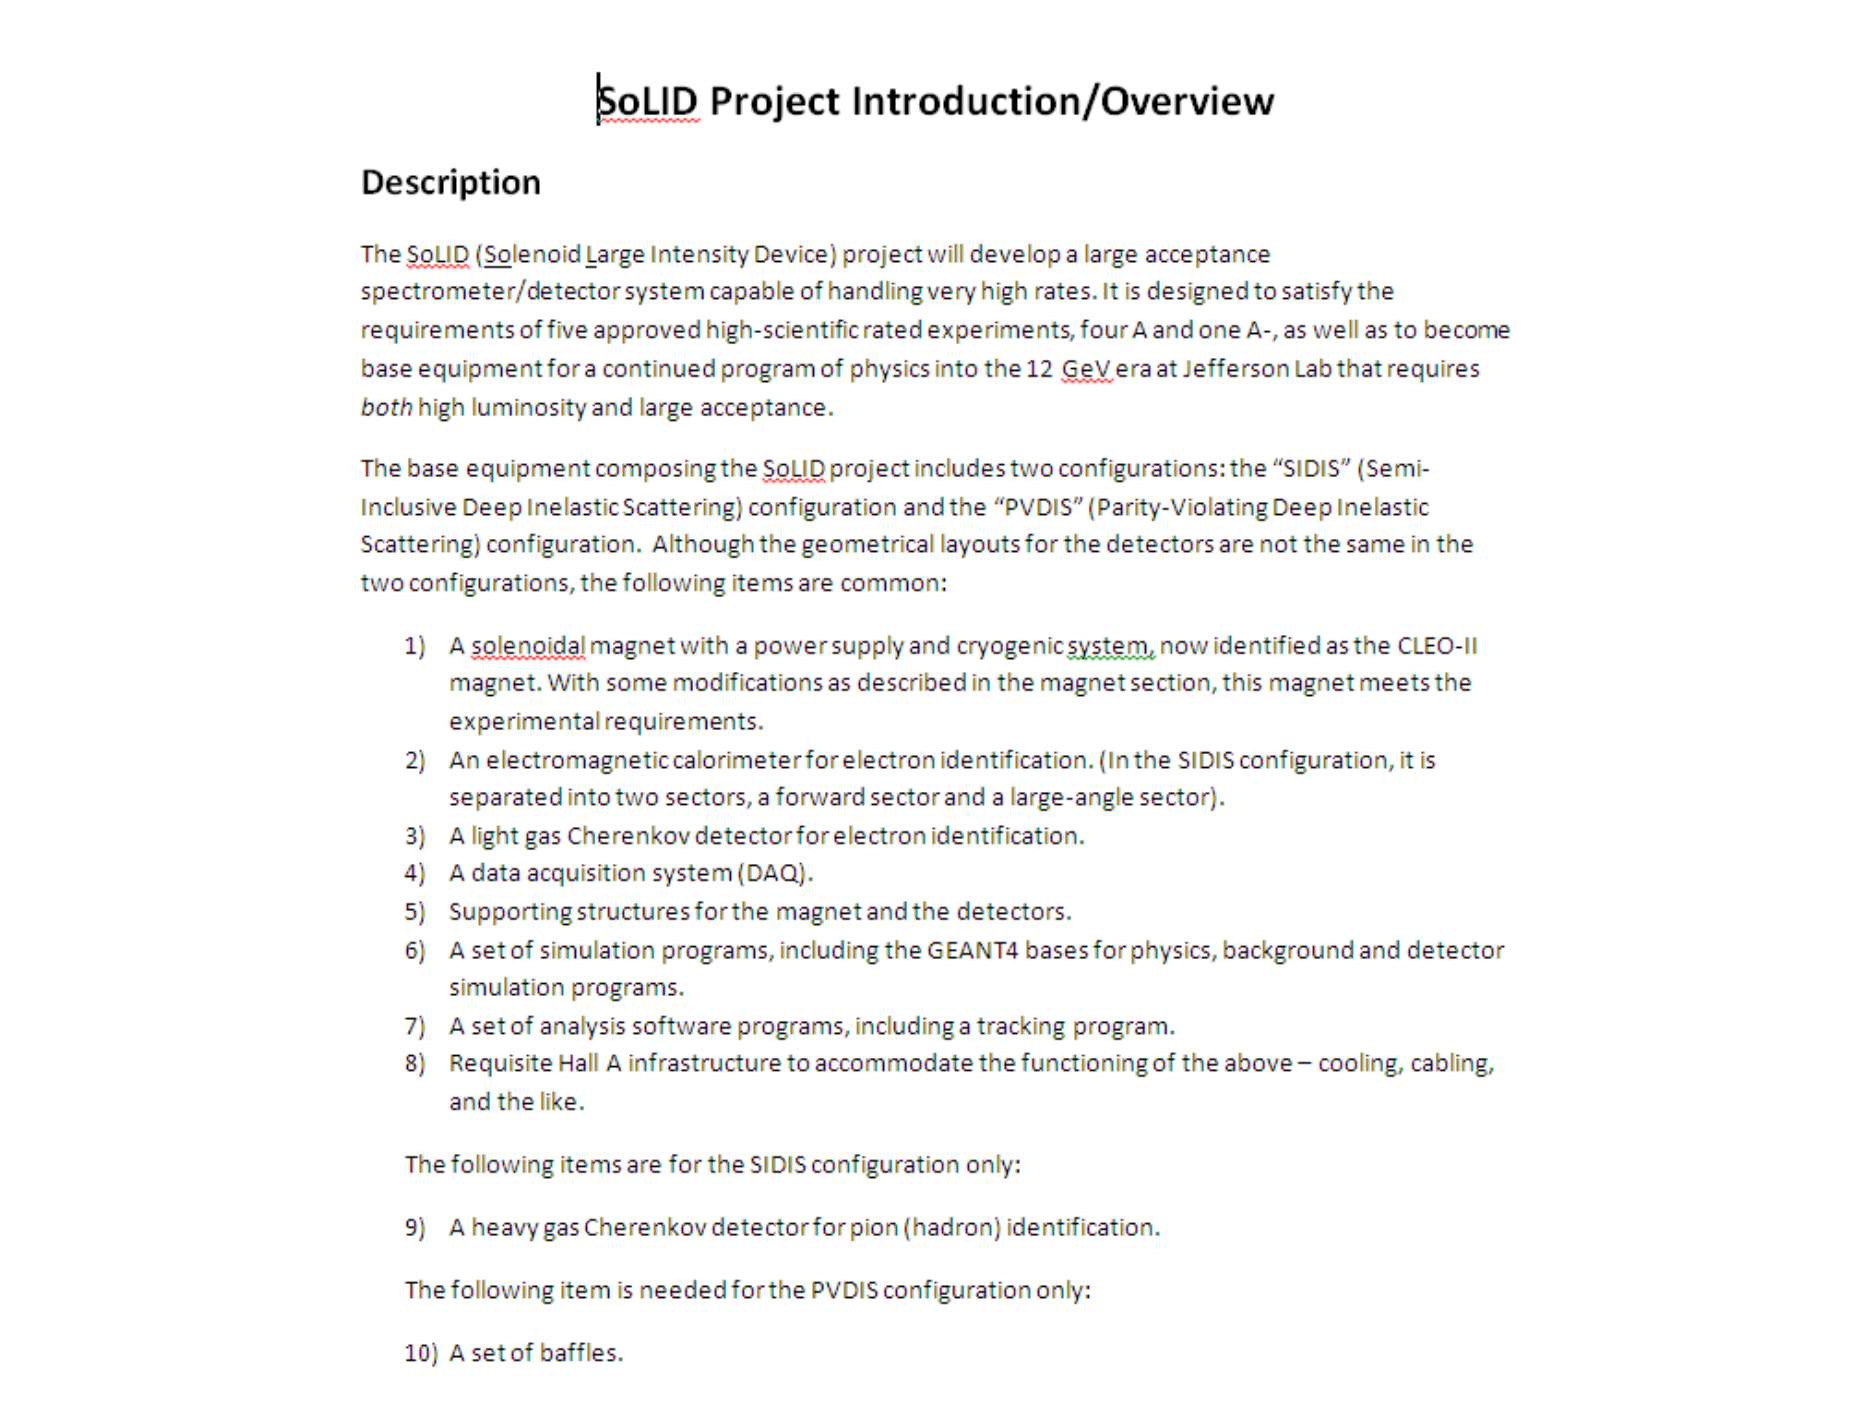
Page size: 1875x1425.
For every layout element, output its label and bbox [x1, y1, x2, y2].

picture [299, 32, 1576, 1393]
